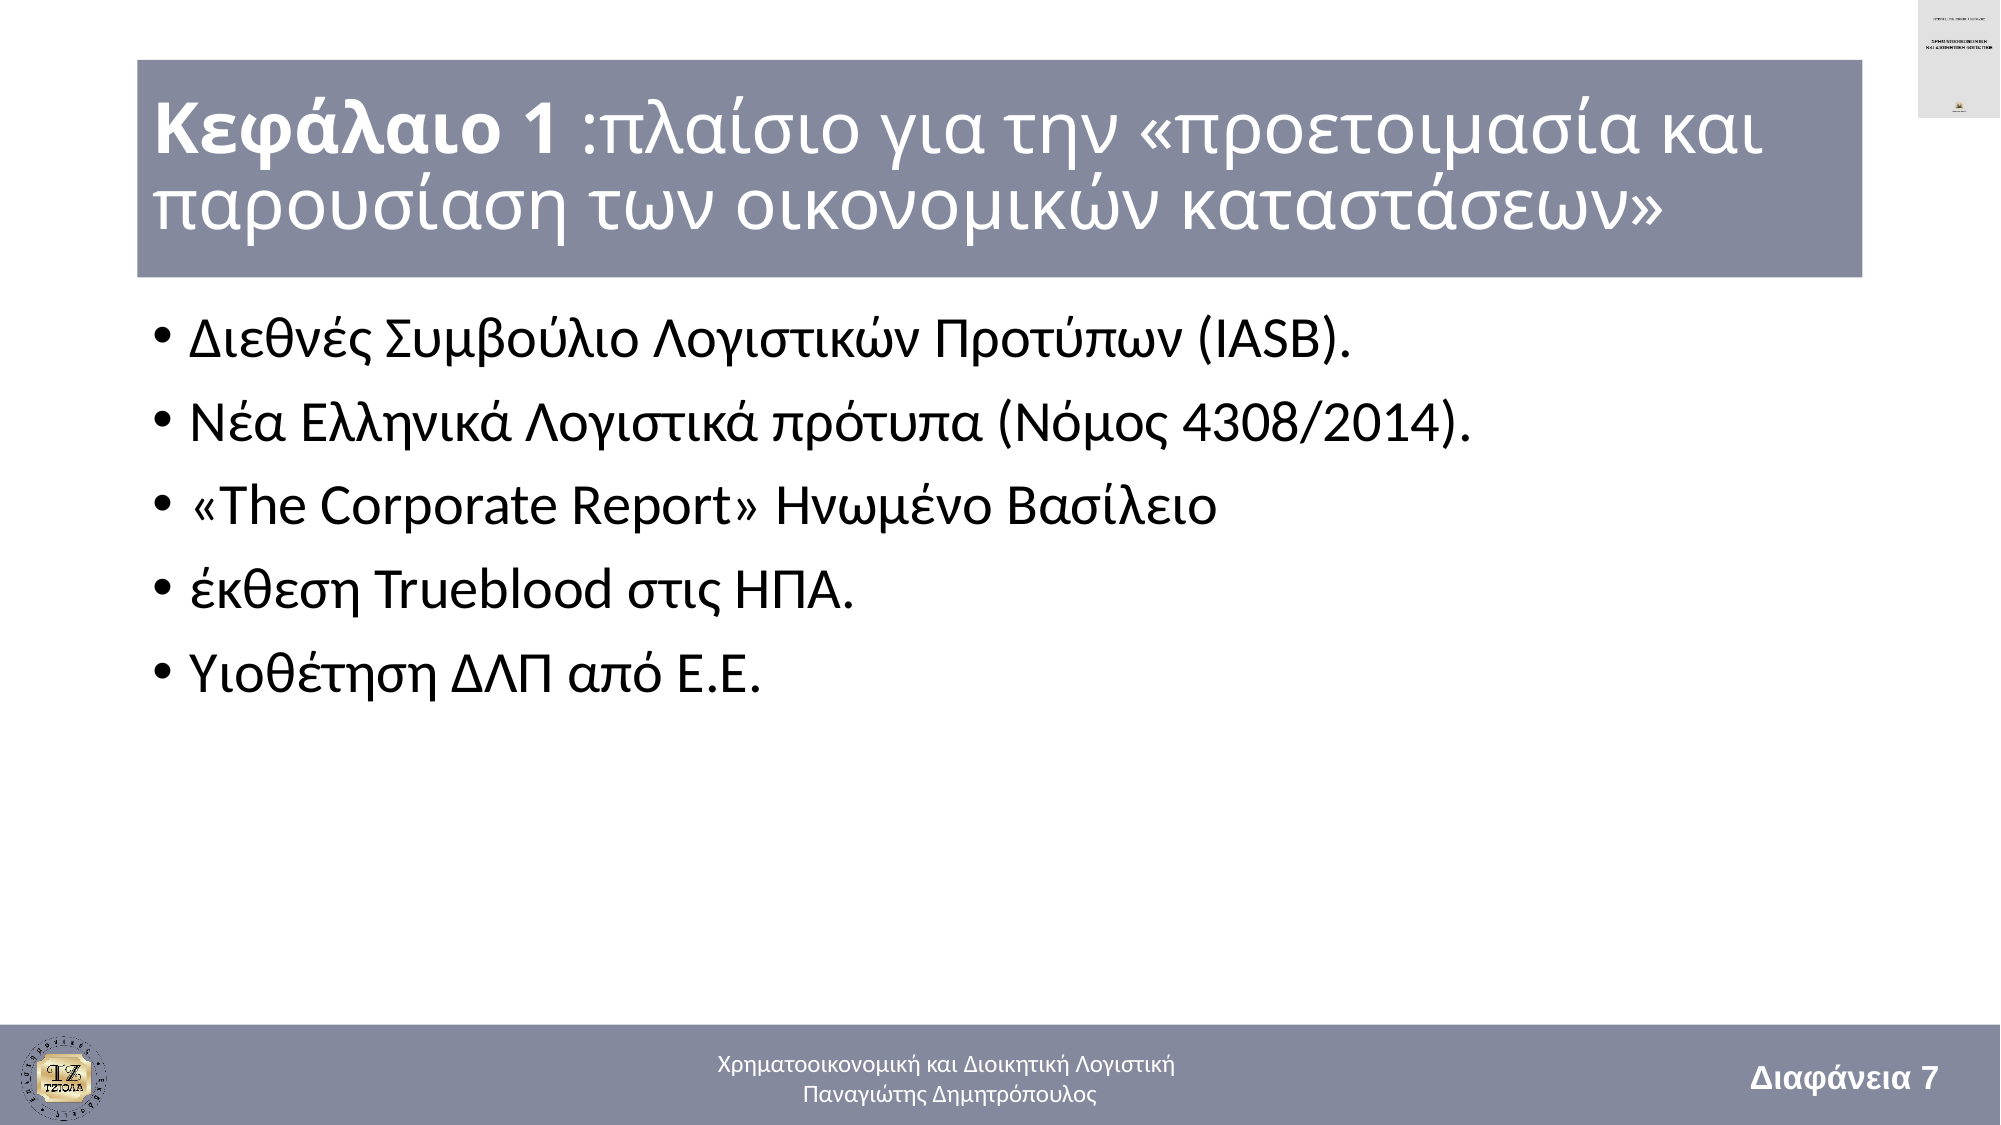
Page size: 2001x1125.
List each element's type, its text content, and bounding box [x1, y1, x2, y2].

text_box Διαφάνεια 7 [1644, 1048, 1954, 1125]
picture [18, 1035, 109, 1123]
title Κεφάλαιο 1 :πλαίσιο για την «προετοιμασία και παρουσίαση των οικονομικών καταστάσεων» [137, 59, 1863, 278]
text_box [0, 1024, 2000, 1125]
list Διεθνές Συμβούλιο Λογιστικών Προτύπων (IASB). Νέα Ελληνικά Λογιστικά πρότυπα (Νόμος 4308/2014). «The Corporate Report» Ηνωμένο Βασίλειο έκθεση Trueblood στις ΗΠΑ. Υιοθέτηση ΔΛΠ από Ε.Ε. [137, 299, 1863, 1014]
picture [1918, 0, 2000, 118]
text_box Χρηματοοικονομική και Διοικητική Λογιστική Παναγιώτης Δημητρόπουλος [152, 1055, 1742, 1125]
